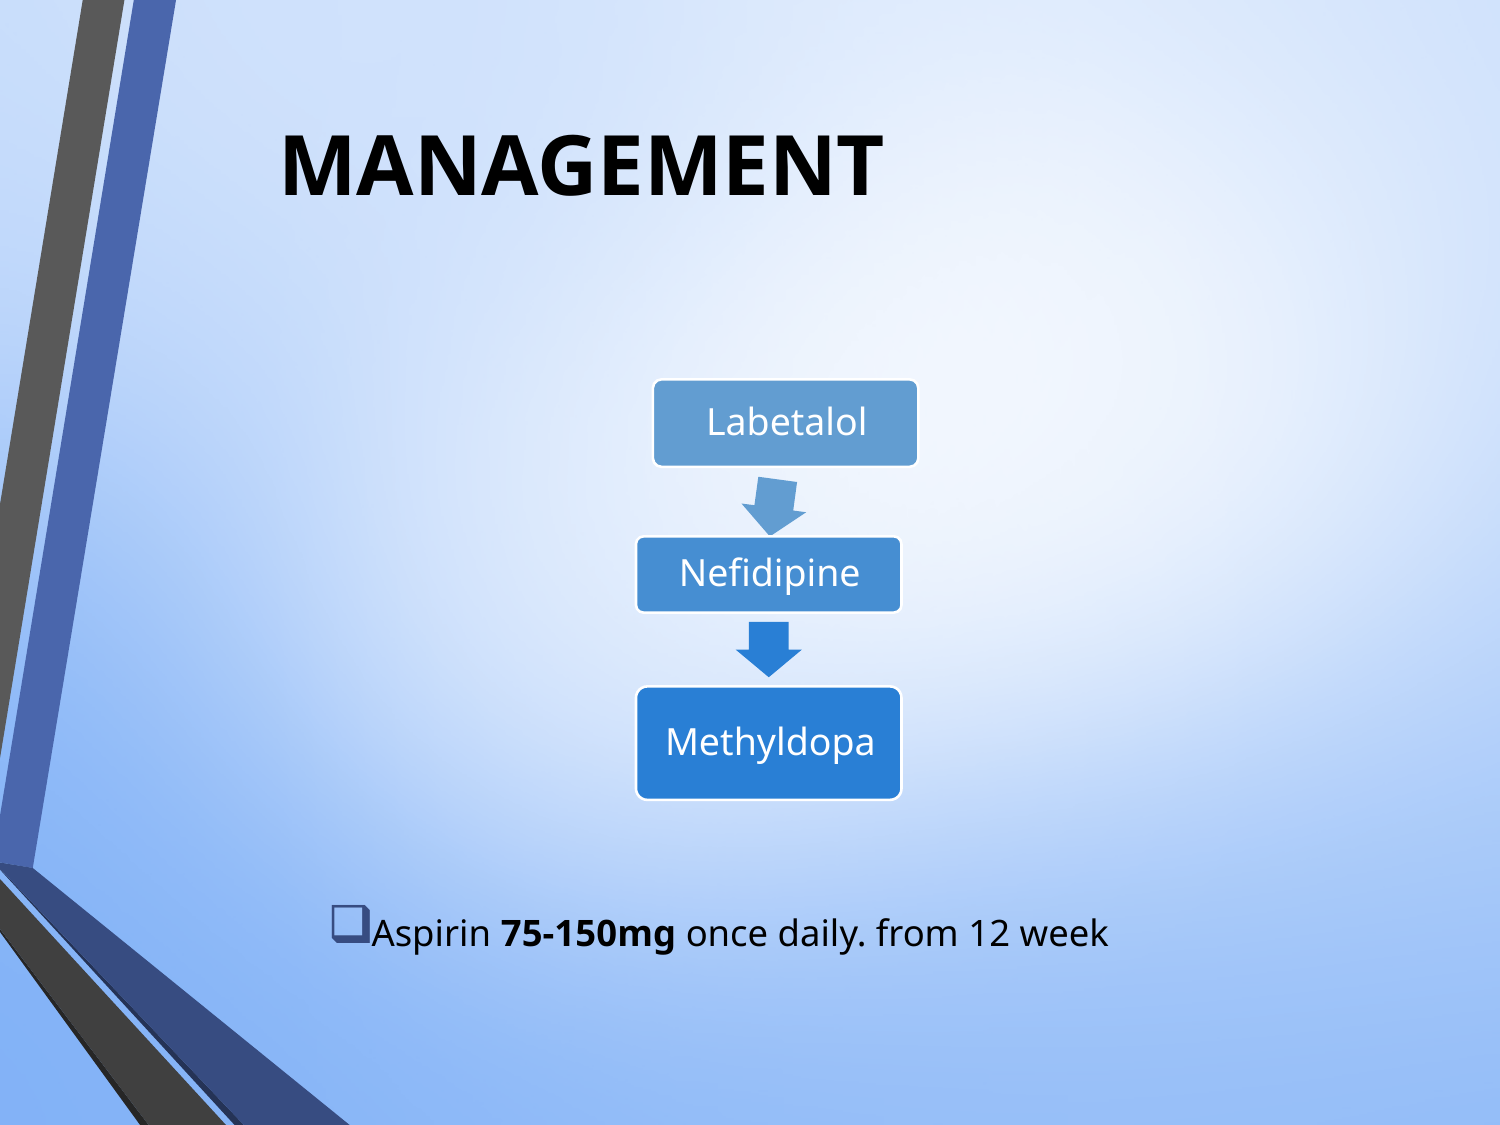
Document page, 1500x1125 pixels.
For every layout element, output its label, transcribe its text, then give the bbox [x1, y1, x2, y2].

title MANAGEMENT [0, 50, 1214, 275]
list Aspirin 75-150mg once daily. from 12 week [312, 600, 1438, 963]
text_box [399, 374, 1138, 801]
